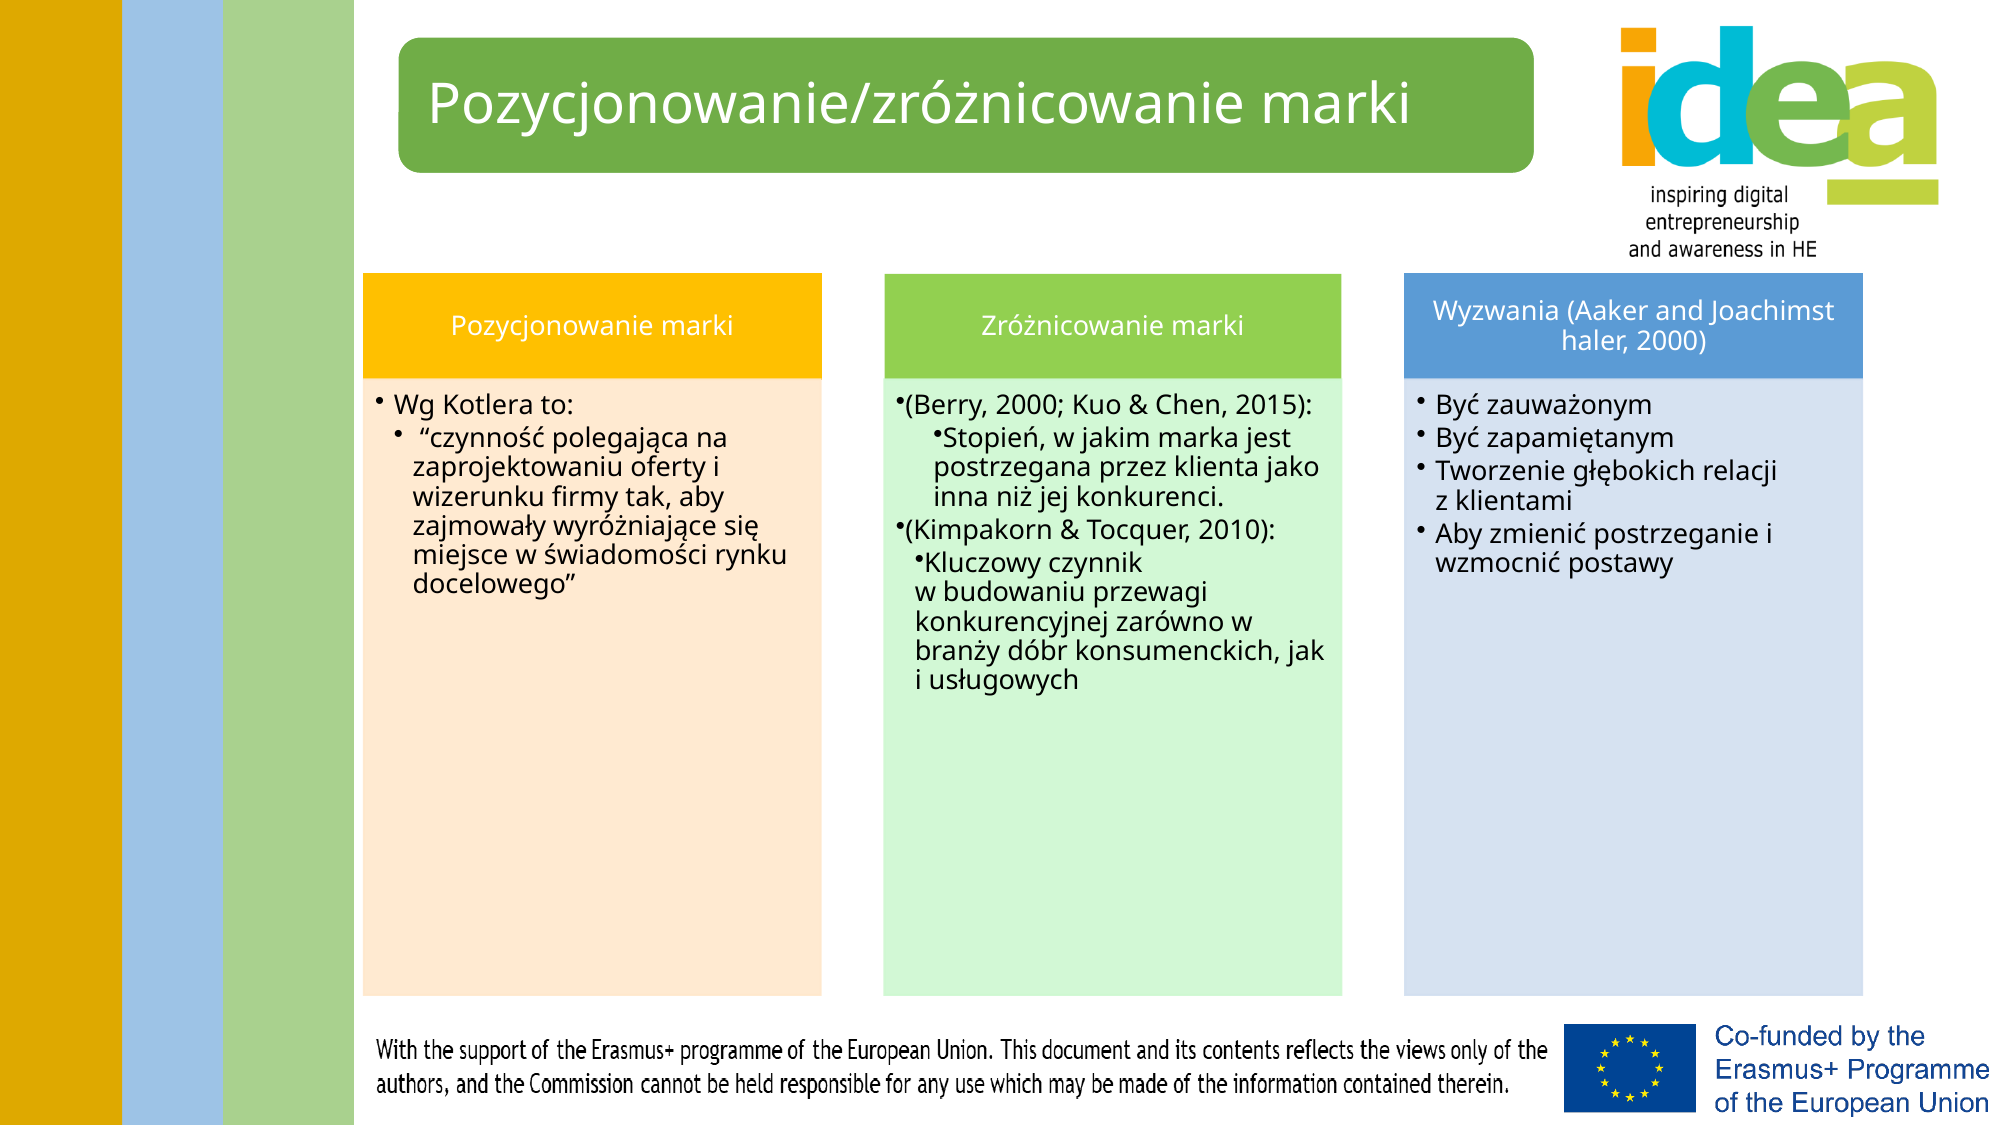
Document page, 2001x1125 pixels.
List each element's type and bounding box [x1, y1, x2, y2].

picture [363, 1024, 1989, 1118]
picture [1589, 7, 1964, 278]
text_box [397, 34, 1535, 211]
text_box [123, 0, 222, 1125]
text_box [222, 0, 355, 1125]
list [363, 255, 1863, 1014]
text_box [0, 0, 123, 1125]
